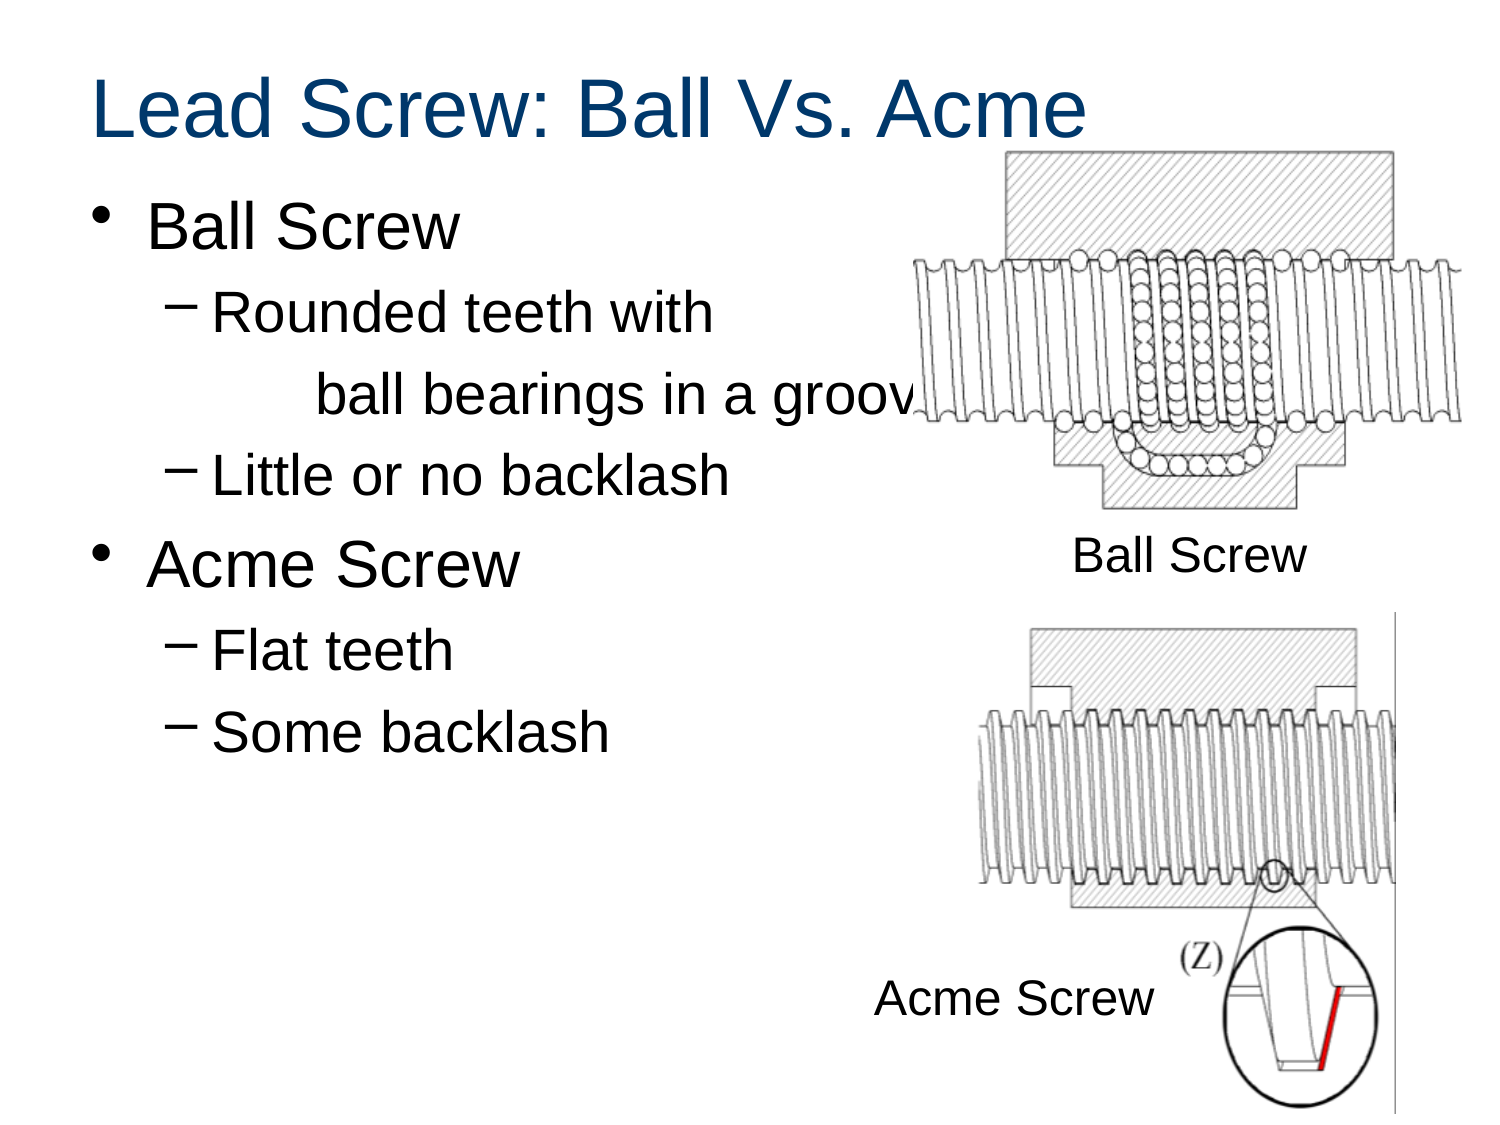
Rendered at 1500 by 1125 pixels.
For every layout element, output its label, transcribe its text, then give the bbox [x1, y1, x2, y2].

list Ball Screw Rounded teeth with ball bearings in a groove Little or no backlash Acme Screw Flat teeth Some backlash [74, 174, 907, 1006]
title Lead Screw: Ball Vs. Acme [74, 44, 1426, 163]
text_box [912, 137, 1479, 611]
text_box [858, 612, 1463, 1114]
